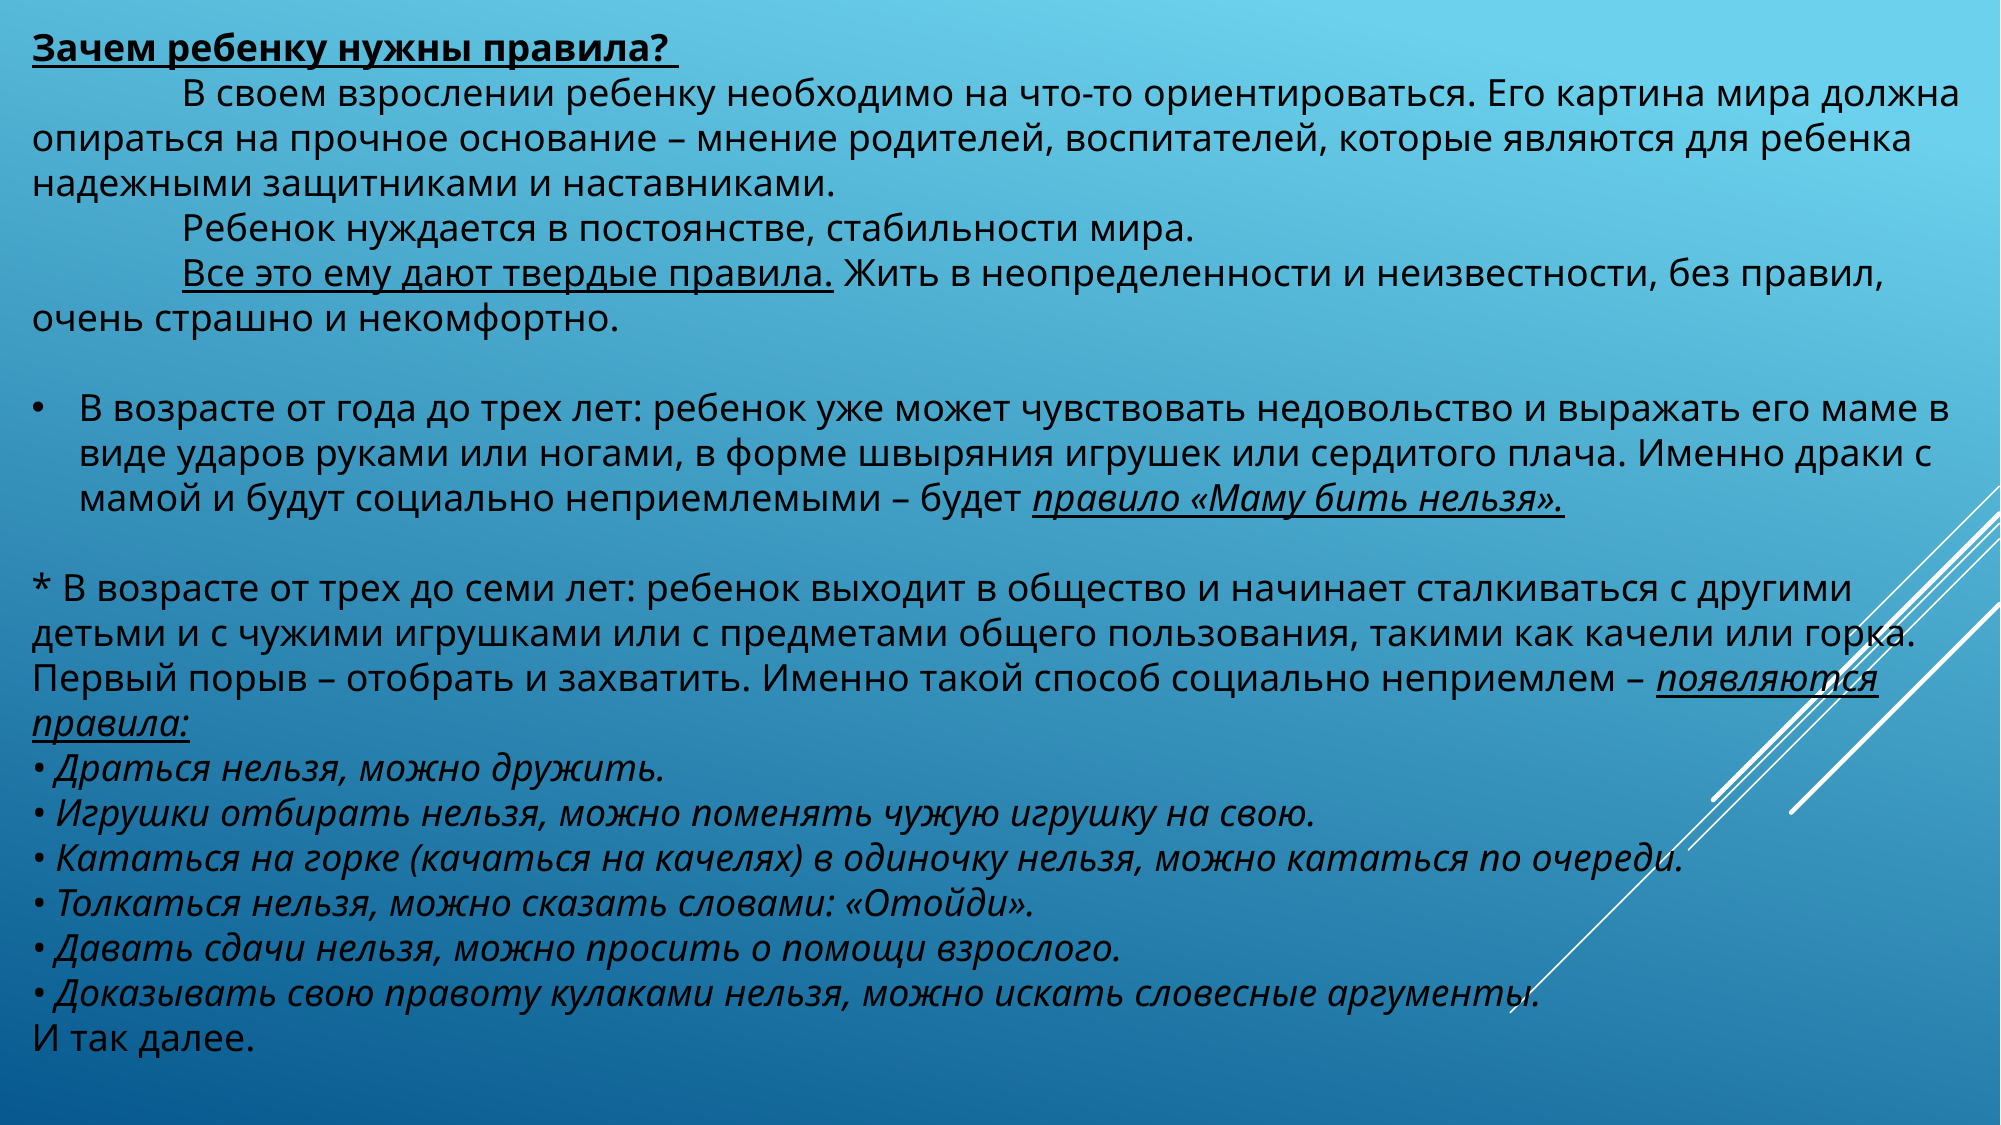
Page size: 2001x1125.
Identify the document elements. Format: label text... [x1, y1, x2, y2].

text_box Зачем ребенку нужны правила? В своем взрослении ребенку необходимо на что-то ориентироваться. Его картина мира должна опираться на прочное основание – мнение родителей, воспитателей, которые являются для ребенка надежными защитниками и наставниками. Ребенок нуждается в постоянстве, стабильности мира. Все это ему дают твердые правила. Жить в неопределенности и неизвестности, без правил, очень страшно и некомфортно. В возрасте от года до трех лет: ребенок уже может чувствовать недовольство и выражать его маме в виде ударов руками или ногами, в форме швыряния игрушек или сердитого плача. Именно драки с мамой и будут социально неприемлемыми – будет правило «Маму бить нельзя». * В возрасте от трех до семи лет: ребенок выходит в общество и начинает сталкиваться с другими детьми и с чужими игрушками или с предметами общего пользования, такими как качели или горка. Первый порыв – отобрать и захватить. Именно такой способ социально неприемлем – появляются правила: • Драться нельзя, можно дружить. • Игрушки отбирать нельзя, можно поменять чужую игрушку на свою. • Кататься на горке (качаться на качелях) в одиночку нельзя, можно кататься по очереди. • Толкаться нельзя, можно сказать словами: «Отойди». • Давать сдачи нельзя, можно просить о помощи взрослого. • Доказывать свою правоту кулаками нельзя, можно искать словесные аргументы. И так далее. [16, 16, 1982, 1067]
